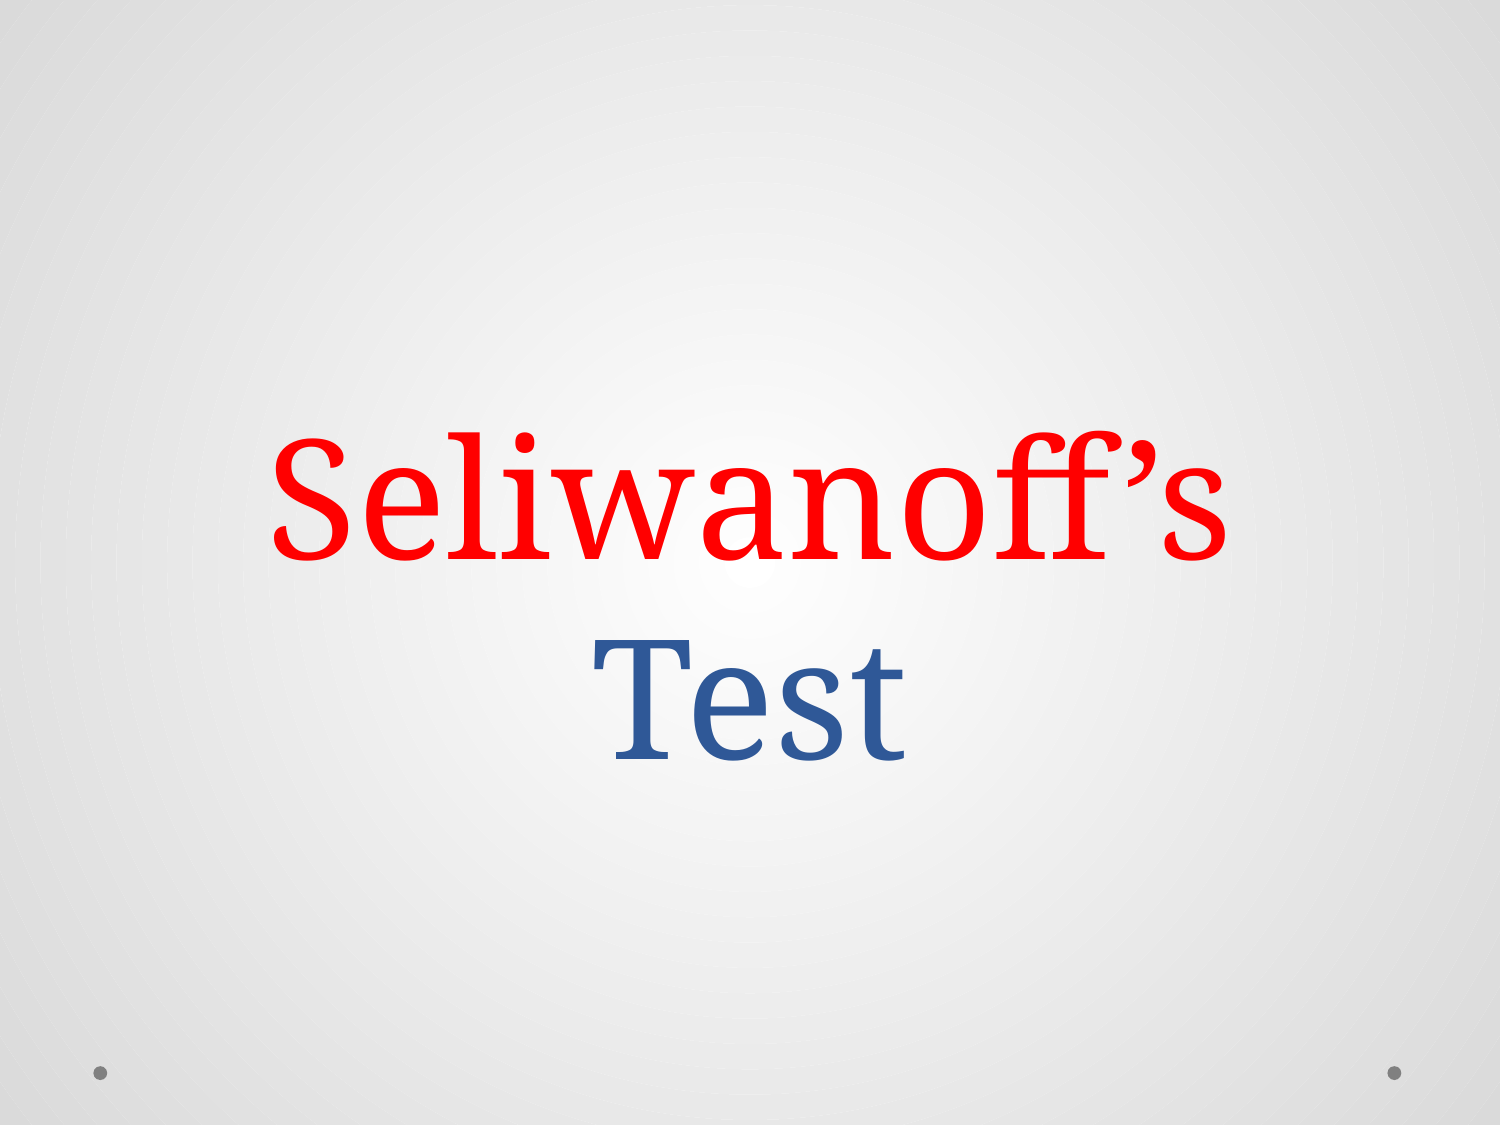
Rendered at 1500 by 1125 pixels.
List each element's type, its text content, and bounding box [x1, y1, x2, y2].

title Seliwanoff’s Test [112, 99, 1388, 800]
